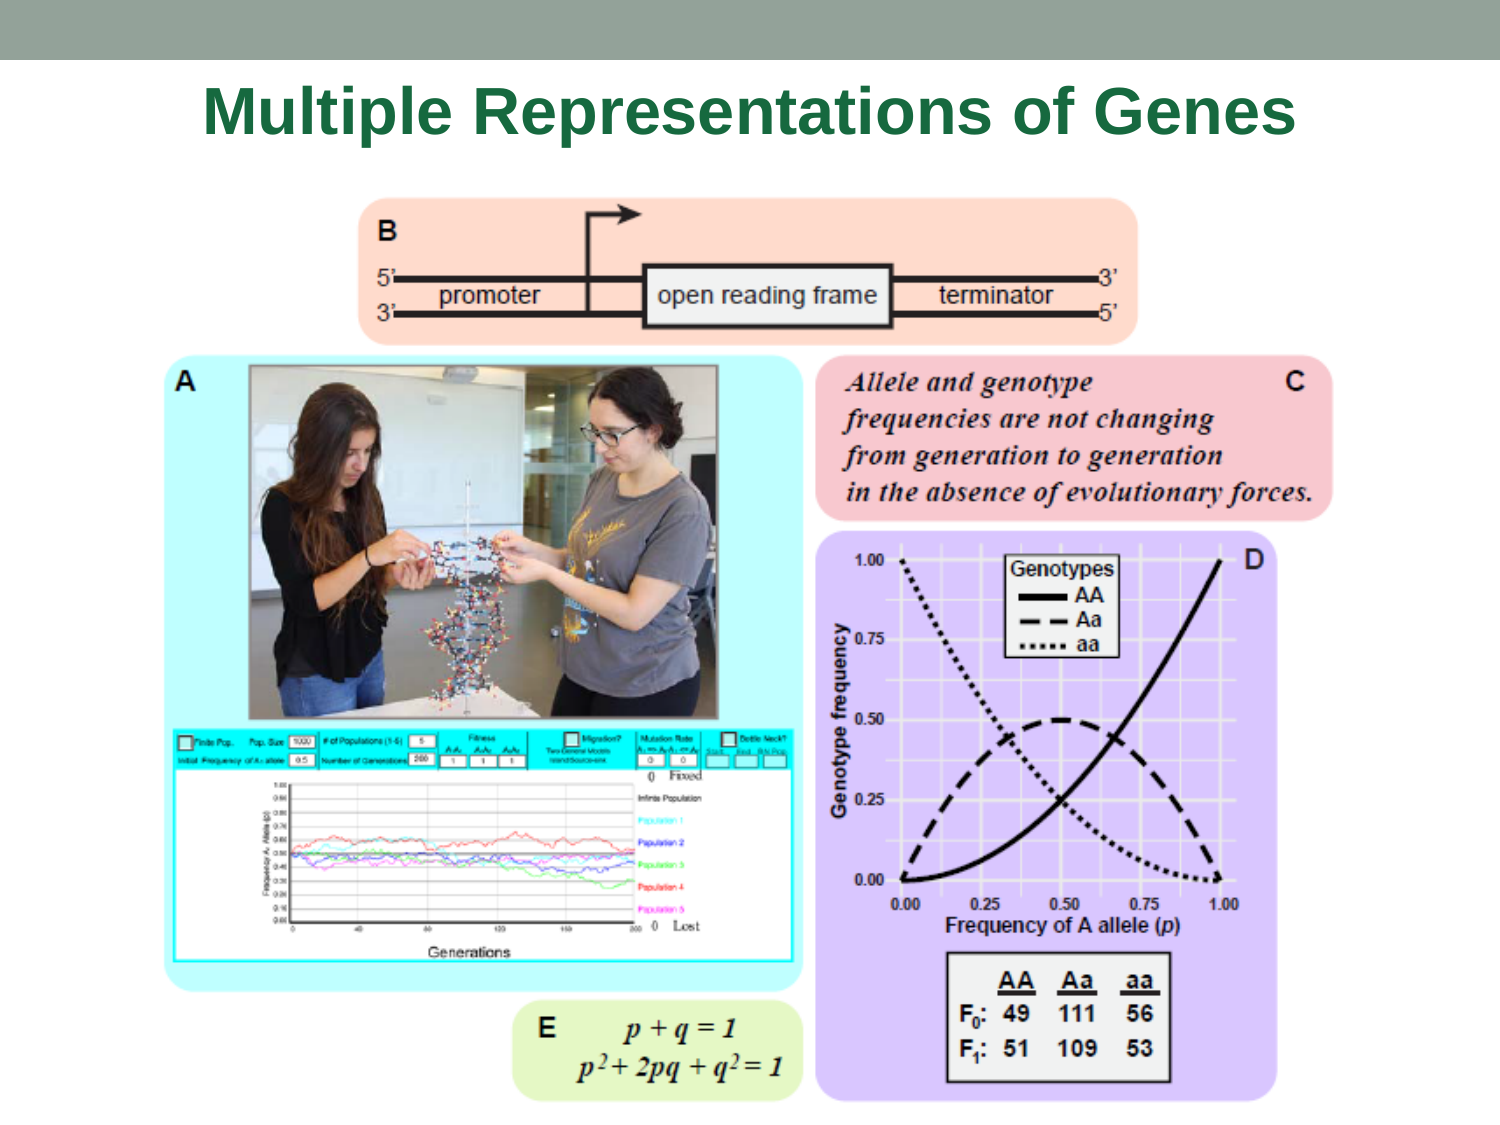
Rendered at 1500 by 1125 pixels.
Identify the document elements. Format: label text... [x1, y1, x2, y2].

text_box Multiple Representations of Genes [8, 60, 1493, 156]
picture [140, 173, 1361, 1125]
